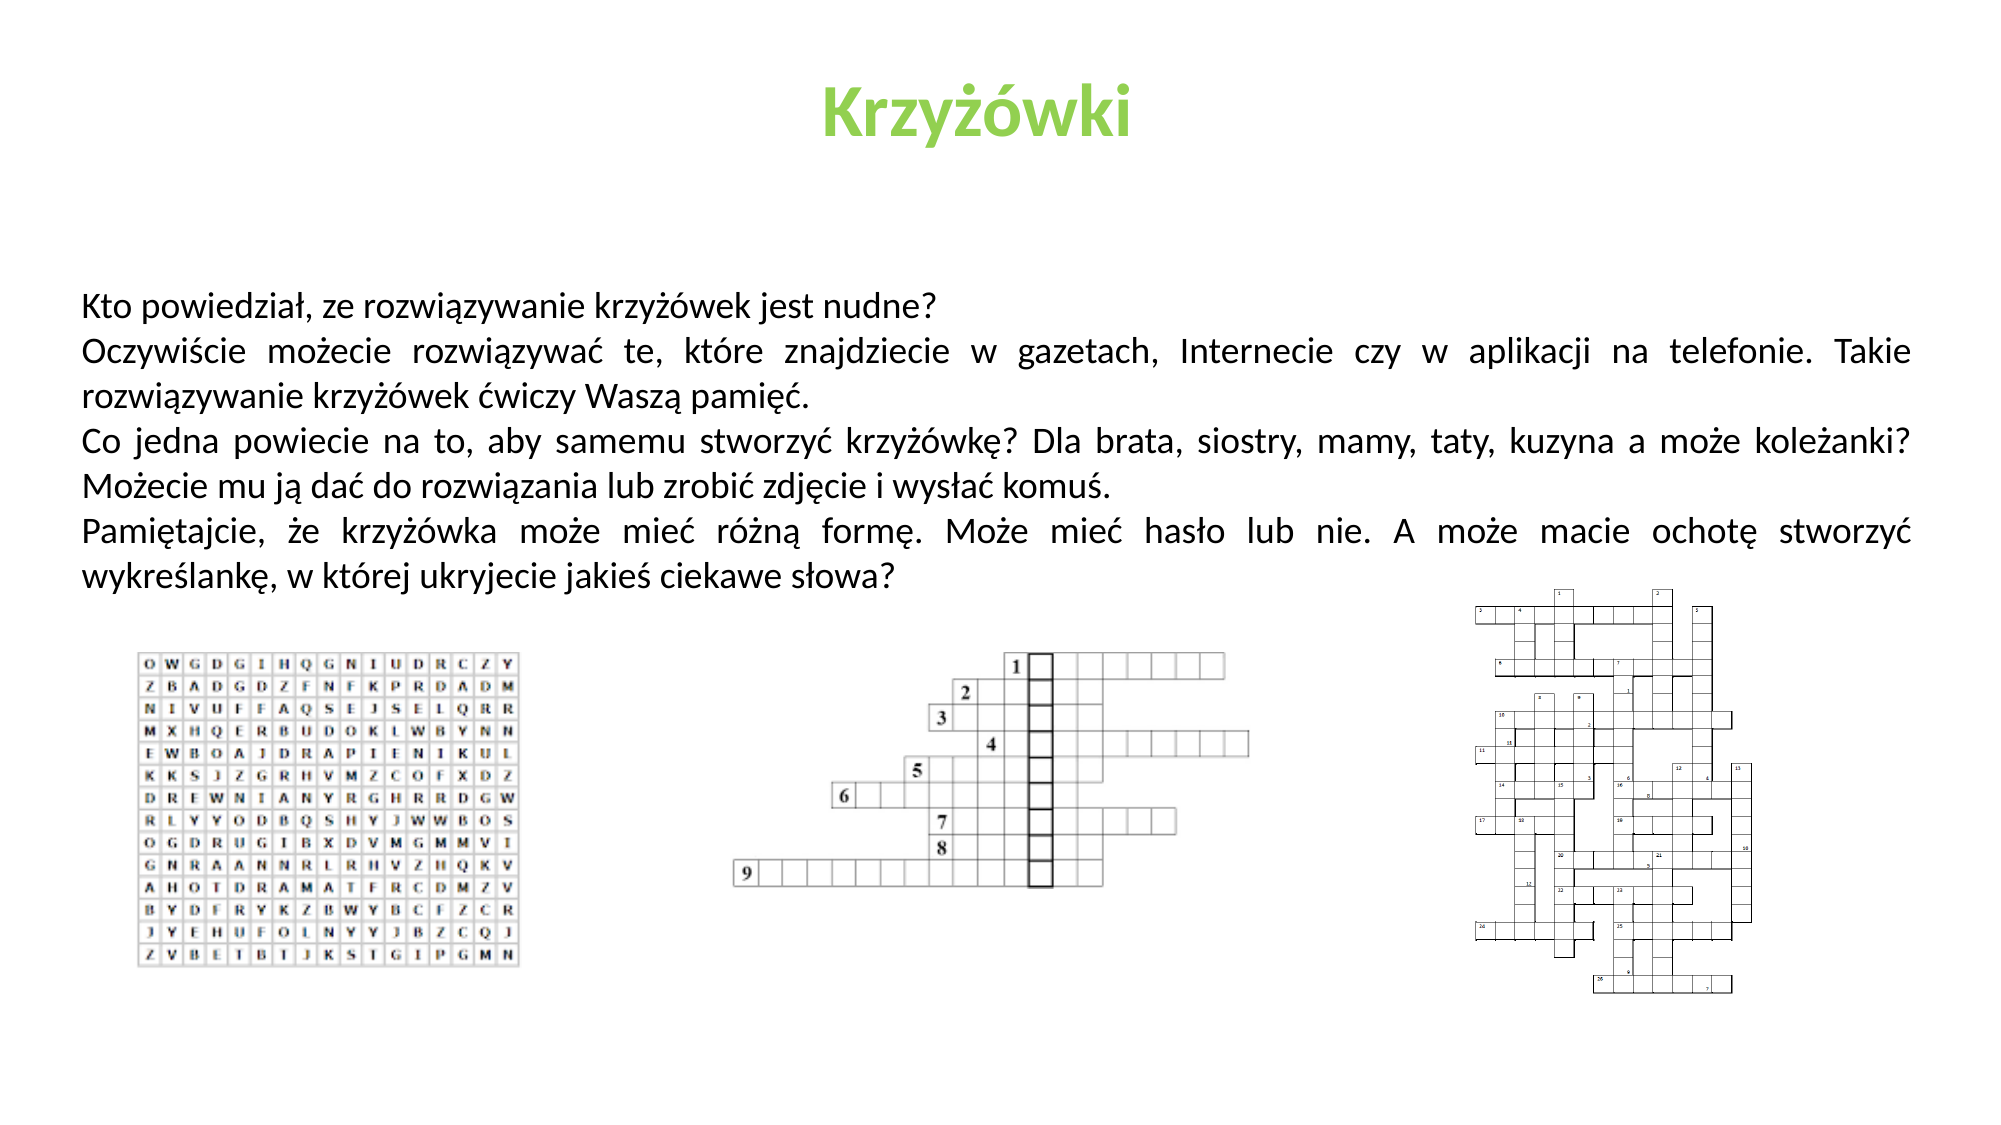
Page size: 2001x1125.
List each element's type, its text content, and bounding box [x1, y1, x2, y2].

text_box Krzyżówki [807, 53, 1193, 159]
picture [136, 652, 522, 971]
picture [730, 652, 1252, 889]
picture [1459, 579, 1768, 1006]
text_box Kto powiedział, ze rozwiązywanie krzyżówek jest nudne? Oczywiście możecie rozwiązywać te, które znajdziecie w gazetach, Internecie czy w aplikacji na telefonie. Takie rozwiązywanie krzyżówek ćwiczy Waszą pamięć. Co jedna powiecie na to, aby samemu stworzyć krzyżówkę? Dla brata, siostry, mamy, taty, kuzyna a może koleżanki? Możecie mu ją dać do rozwiązania lub zrobić zdjęcie i wysłać komuś. Pamiętajcie, że krzyżówka może mieć różną formę. Może mieć hasło lub nie. A może macie ochotę stworzyć wykreślankę, w której ukryjecie jakieś ciekawe słowa? [66, 273, 1929, 604]
